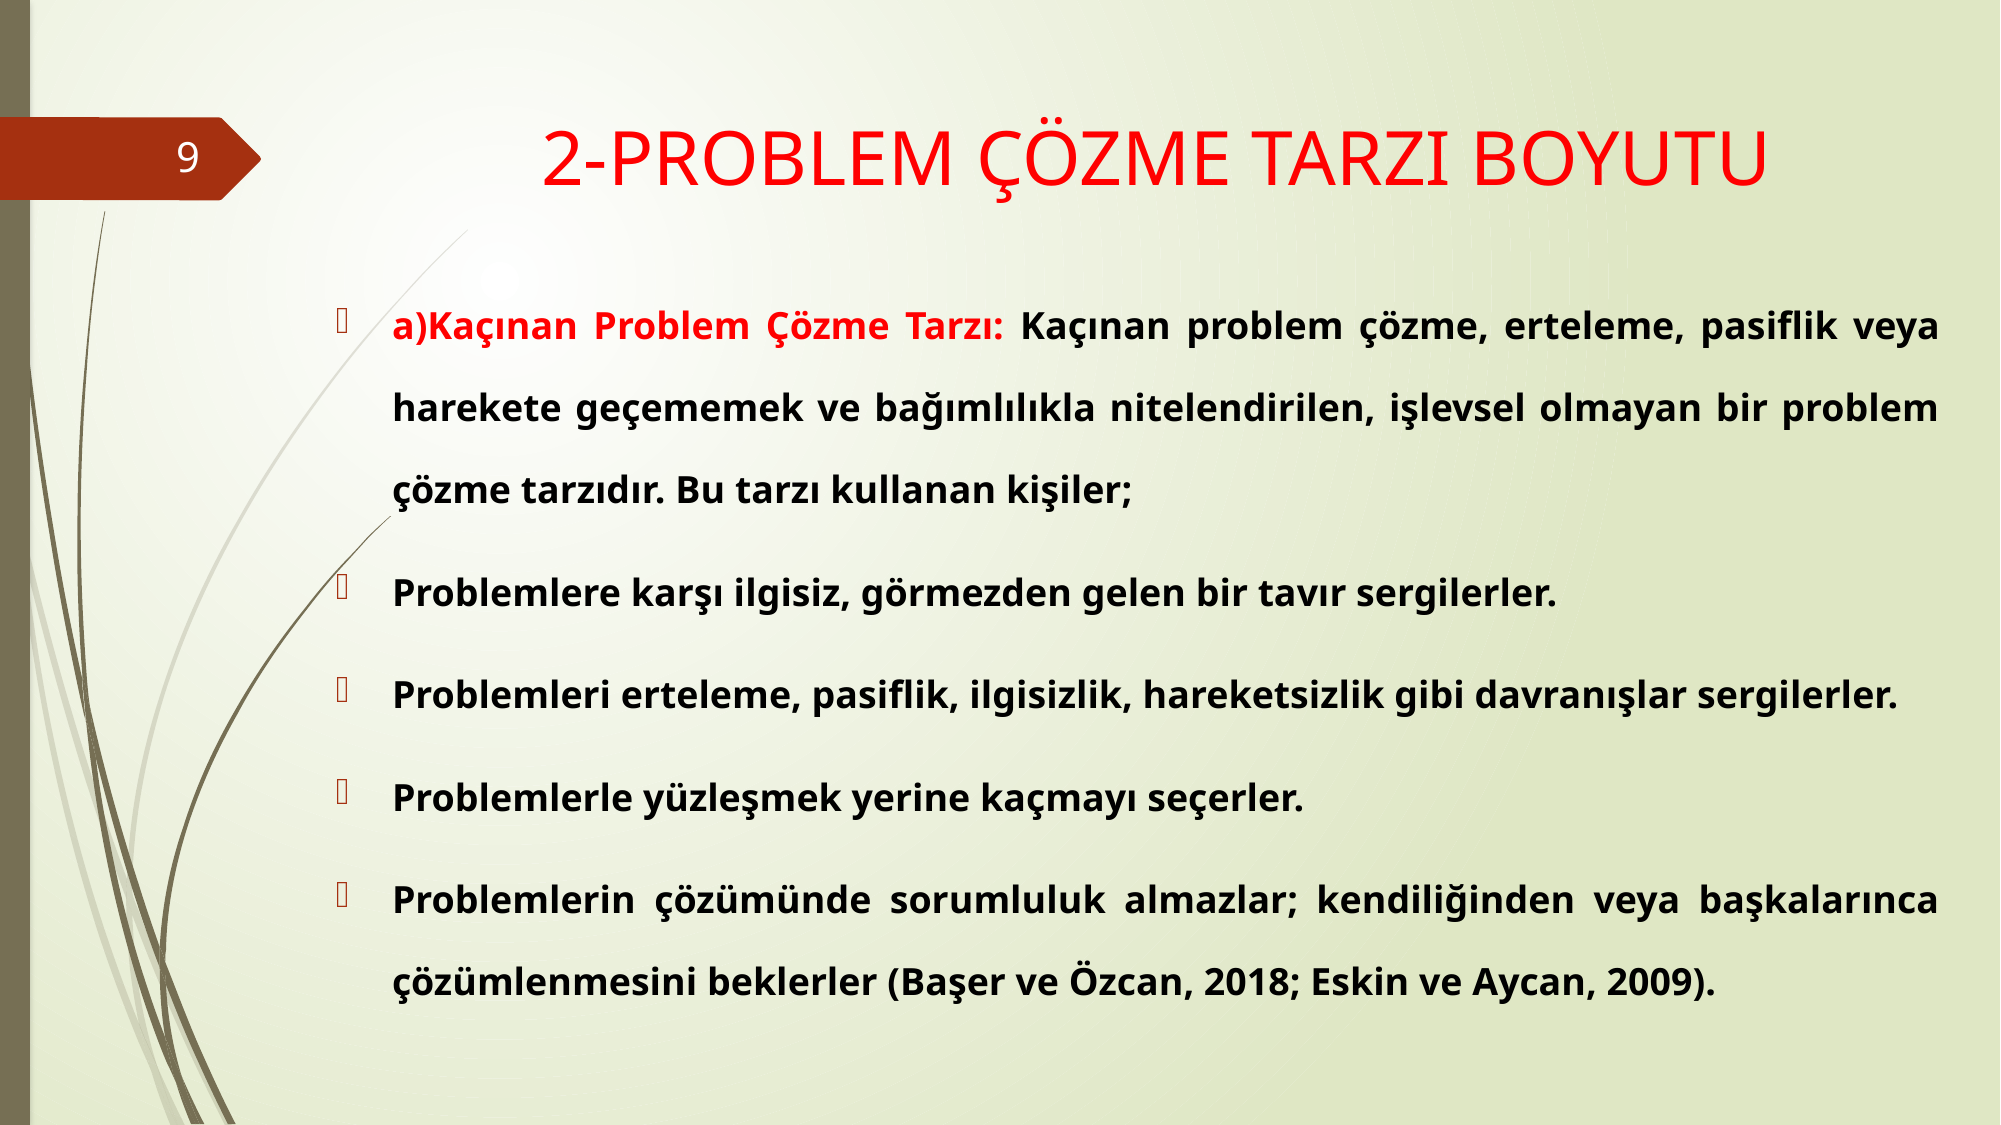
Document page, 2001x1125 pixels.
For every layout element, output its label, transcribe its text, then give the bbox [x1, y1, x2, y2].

slide_number 9 [87, 129, 216, 190]
list a)Kaçınan Problem Çözme Tarzı: Kaçınan problem çözme, erteleme, pasiflik veya harekete geçememek ve bağımlılıkla nitelendirilen, işlevsel olmayan bir problem çözme tarzıdır. Bu tarzı kullanan kişiler; Problemlere karşı ilgisiz, görmezden gelen bir tavır sergilerler. Problemleri erteleme, pasiflik, ilgisizlik, hareketsizlik gibi davranışlar sergilerler. Problemlerle yüzleşmek yerine kaçmayı seçerler. Problemlerin çözümünde sorumluluk almazlar; kendiliğinden veya başkalarınca çözümlenmesini beklerler (Başer ve Özcan, 2018; Eskin ve Aycan, 2009). [320, 258, 1956, 1085]
title 2-PROBLEM ÇÖZME TARZI BOYUTU [425, 102, 1888, 258]
